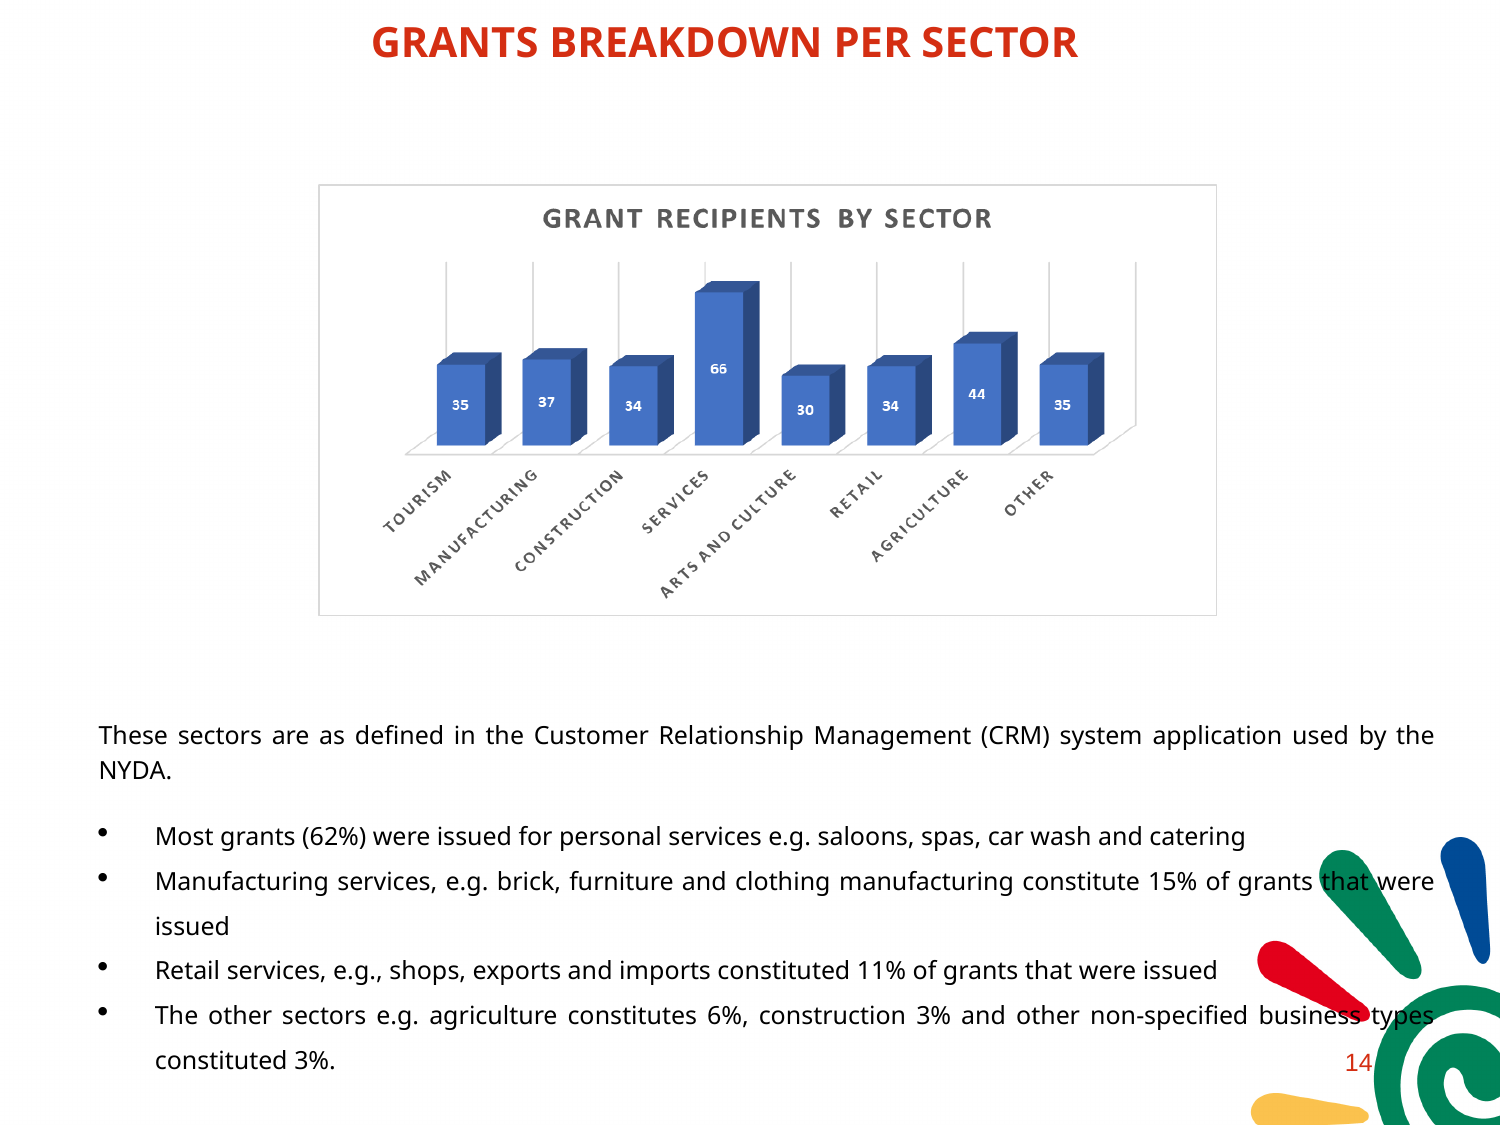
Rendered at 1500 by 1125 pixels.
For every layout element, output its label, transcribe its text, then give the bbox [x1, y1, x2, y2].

text_box These sectors are as defined in the Customer Relationship Management (CRM) system application used by the NYDA. Most grants (62%) were issued for personal services e.g. saloons, spas, car wash and catering Manufacturing services, e.g. brick, furniture and clothing manufacturing constitute 15% of grants that were issued Retail services, e.g., shops, exports and imports constituted 11% of grants that were issued The other sectors e.g. agriculture constitutes 6%, construction 3% and other non-specified business types constituted 3%. [83, 708, 1452, 1082]
title GRANTS BREAKDOWN PER SECTOR [370, 14, 1387, 66]
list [318, 183, 1218, 616]
picture [0, 0, 1500, 1125]
